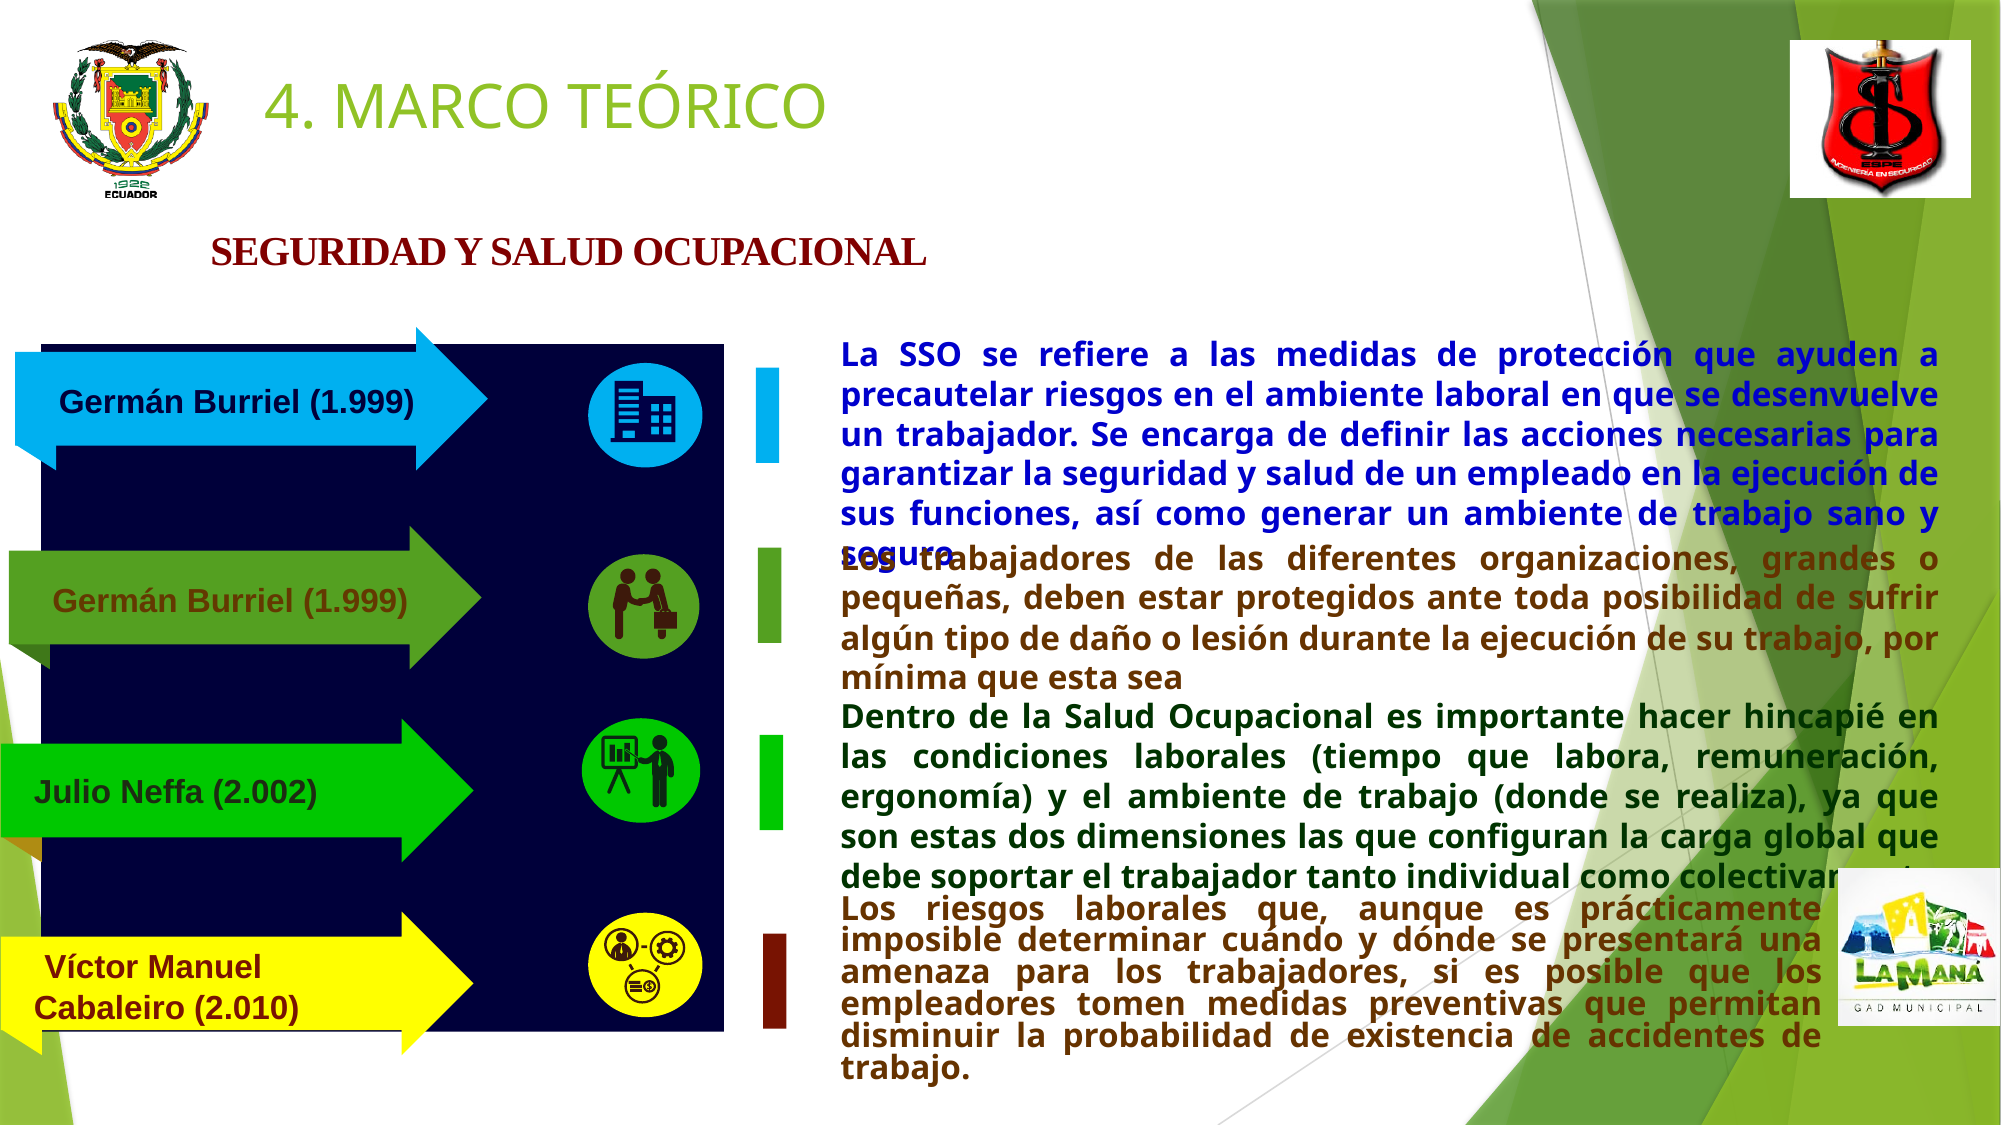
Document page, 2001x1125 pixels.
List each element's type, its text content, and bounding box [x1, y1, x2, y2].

text_box [610, 380, 676, 443]
text_box [754, 366, 781, 464]
text_box [758, 733, 785, 832]
text_box 4. MARCO TEÓRICO [245, 54, 1784, 154]
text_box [600, 734, 675, 808]
text_box Los riesgos laborales que, aunque es prácticamente imposible determinar cuándo y dónde se presentará una amenaza para los trabajadores, si es posible que los empleadores tomen medidas preventivas que permitan disminuir la probabilidad de existencia de accidentes de trabajo. [825, 887, 1839, 1094]
text_box [586, 911, 705, 1019]
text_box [0, 911, 475, 1056]
text_box Dentro de la Salud Ocupacional es importante hacer hincapié en las condiciones laborales (tiempo que labora, remuneración, ergonomía) y el ambiente de trabajo (donde se realiza), ya que son estas dos dimensiones las que configuran la carga global que debe soportar el trabajador tanto individual como colectivamente [825, 687, 1956, 887]
text_box [649, 930, 686, 966]
text_box [604, 928, 639, 962]
text_box La SSO se refiere a las medidas de protección que ayuden a precautelar riesgos en el ambiente laboral en que se desenvuelve un trabajador. Se encarga de definir las acciones necesarias para garantizar la seguridad y salud de un empleado en la ejecución de sus funciones, así como generar un ambiente de trabajo sano y seguro [825, 325, 1956, 529]
text_box SEGURIDAD Y SALUD OCUPACIONAL [195, 147, 1147, 346]
picture [1837, 867, 2000, 1026]
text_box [612, 568, 678, 640]
picture [1789, 40, 1972, 198]
text_box [756, 546, 783, 644]
text_box [586, 552, 701, 661]
text_box [762, 932, 788, 1030]
picture [52, 40, 215, 198]
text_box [14, 326, 489, 472]
text_box [586, 361, 705, 469]
text_box [580, 716, 702, 825]
text_box [40, 343, 726, 1033]
text_box [624, 963, 661, 1004]
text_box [0, 718, 475, 863]
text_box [8, 525, 483, 670]
text_box Los trabajadores de las diferentes organizaciones, grandes o pequeñas, deben estar protegidos ante toda posibilidad de sufrir algún tipo de daño o lesión durante la ejecución de su trabajo, por mínima que esta sea [825, 529, 1956, 687]
